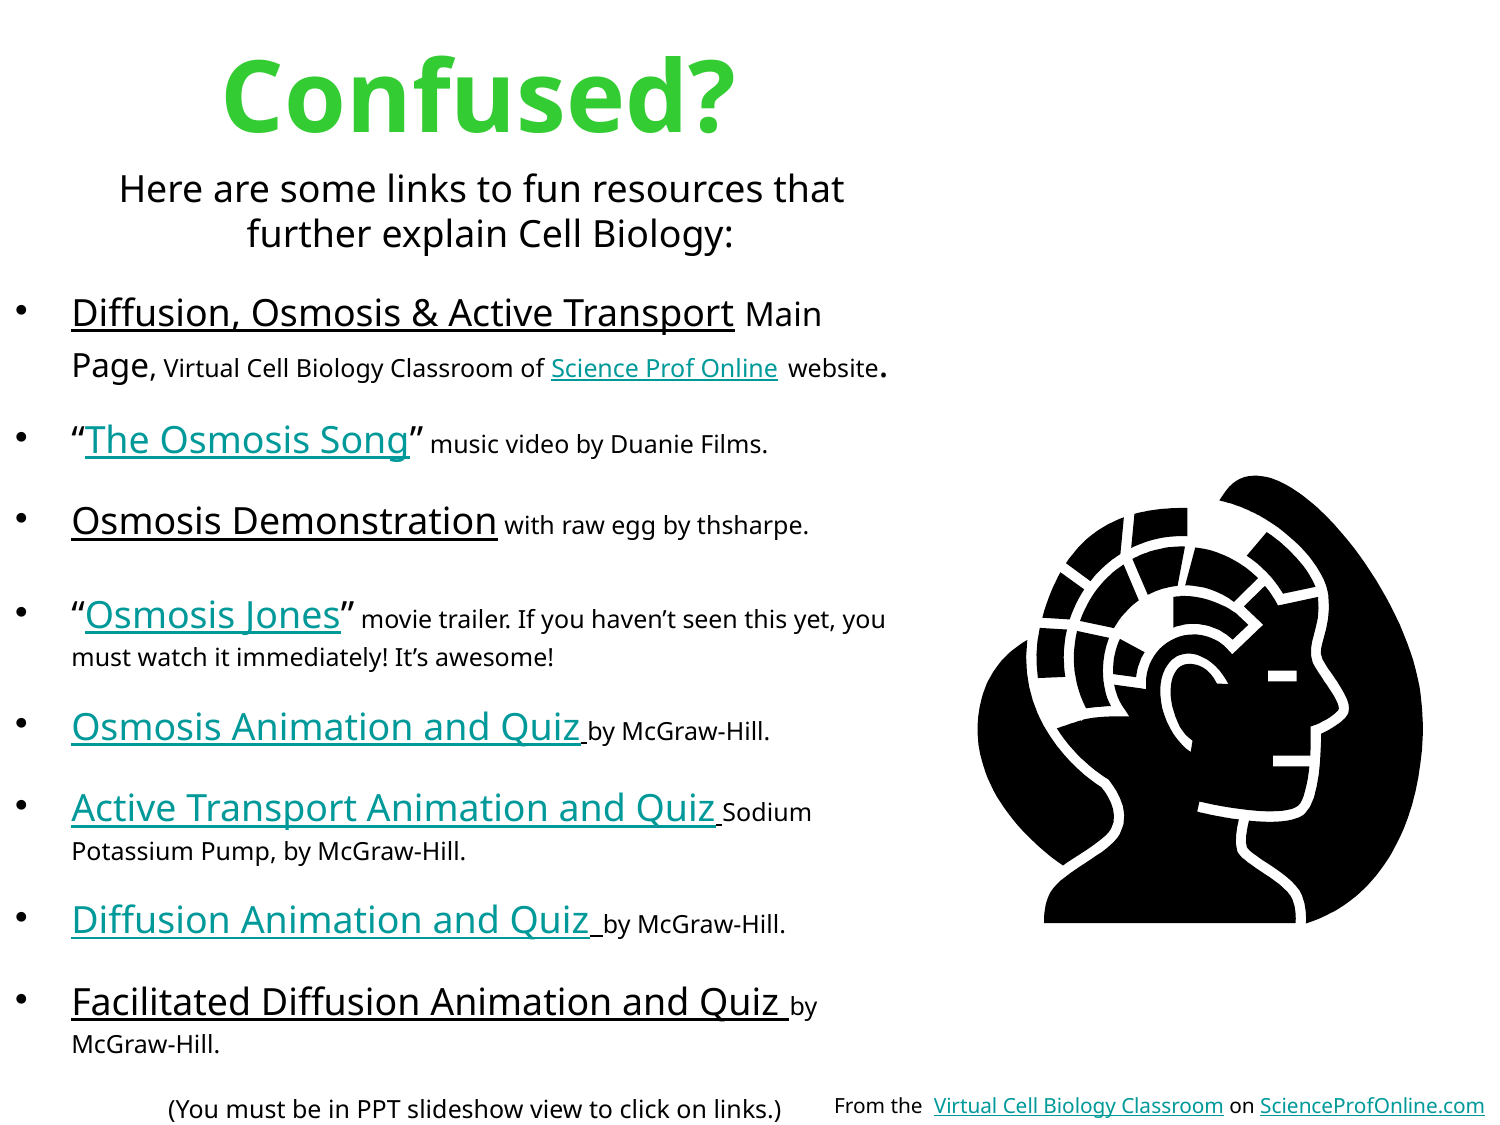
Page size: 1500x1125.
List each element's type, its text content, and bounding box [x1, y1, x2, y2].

list Confused? Here are some links to fun resources that further explain Cell Biology: Diffusion, Osmosis & Active Transport Main Page, Virtual Cell Biology Classroom of Science Prof Online website. “The Osmosis Song” music video by Duanie Films. Osmosis Demonstration with raw egg by thsharpe. “Osmosis Jones” movie trailer. If you haven’t seen this yet, you must watch it immediately! It’s awesome! Osmosis Animation and Quiz by McGraw-Hill. Active Transport Animation and Quiz Sodium Potassium Pump, by McGraw-Hill. Diffusion Animation and Quiz by McGraw-Hill. Facilitated Diffusion Animation and Quiz by McGraw-Hill. (You must be in PPT slideshow view to click on links.) [0, 0, 925, 1075]
text_box From the Virtual Cell Biology Classroom on ScienceProfOnline.com [762, 1084, 1500, 1125]
picture [974, 474, 1426, 924]
